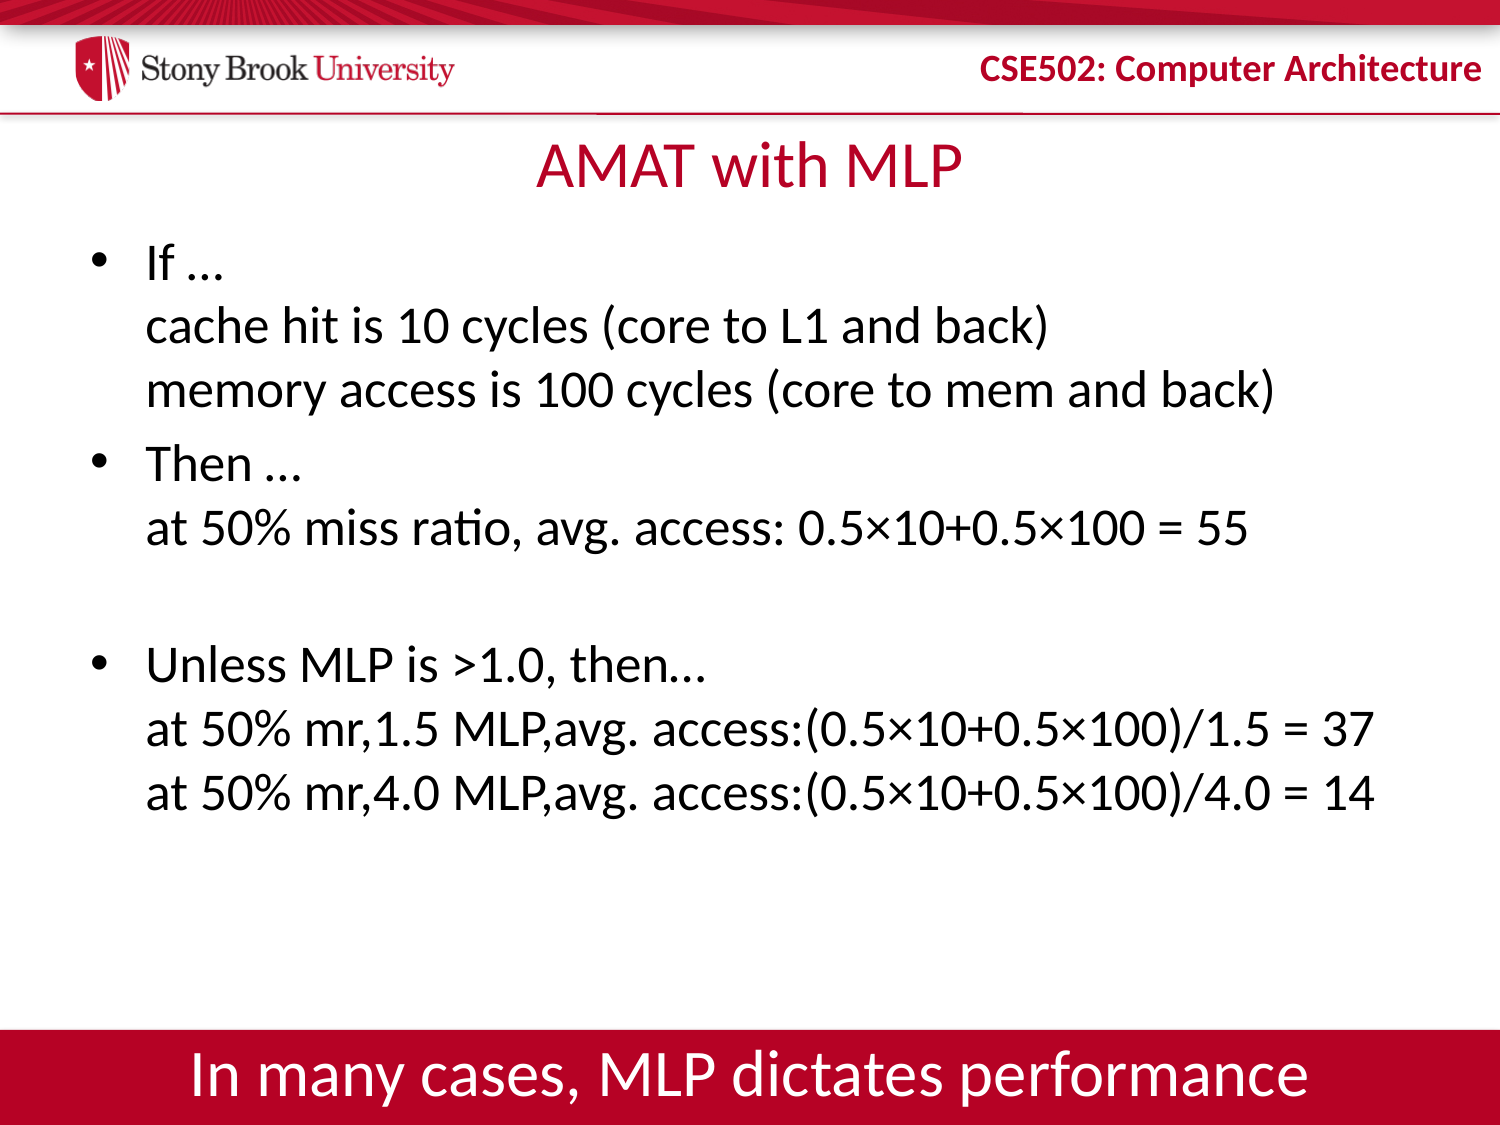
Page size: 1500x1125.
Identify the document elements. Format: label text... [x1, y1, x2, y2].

list If … cache hit is 10 cycles (core to L1 and back) memory access is 100 cycles (core to mem and back) Then … at 50% miss ratio, avg. access: 0.5×10+0.5×100 = 55 Unless MLP is >1.0, then… at 50% mr,1.5 MLP,avg. access:(0.5×10+0.5×100)/1.5 = 37 at 50% mr,4.0 MLP,avg. access:(0.5×10+0.5×100)/4.0 = 14 [75, 219, 1425, 1023]
picture [0, 0, 1500, 25]
title AMAT with MLP [0, 113, 1500, 209]
text_box In many cases, MLP dictates performance [0, 1023, 1500, 1117]
